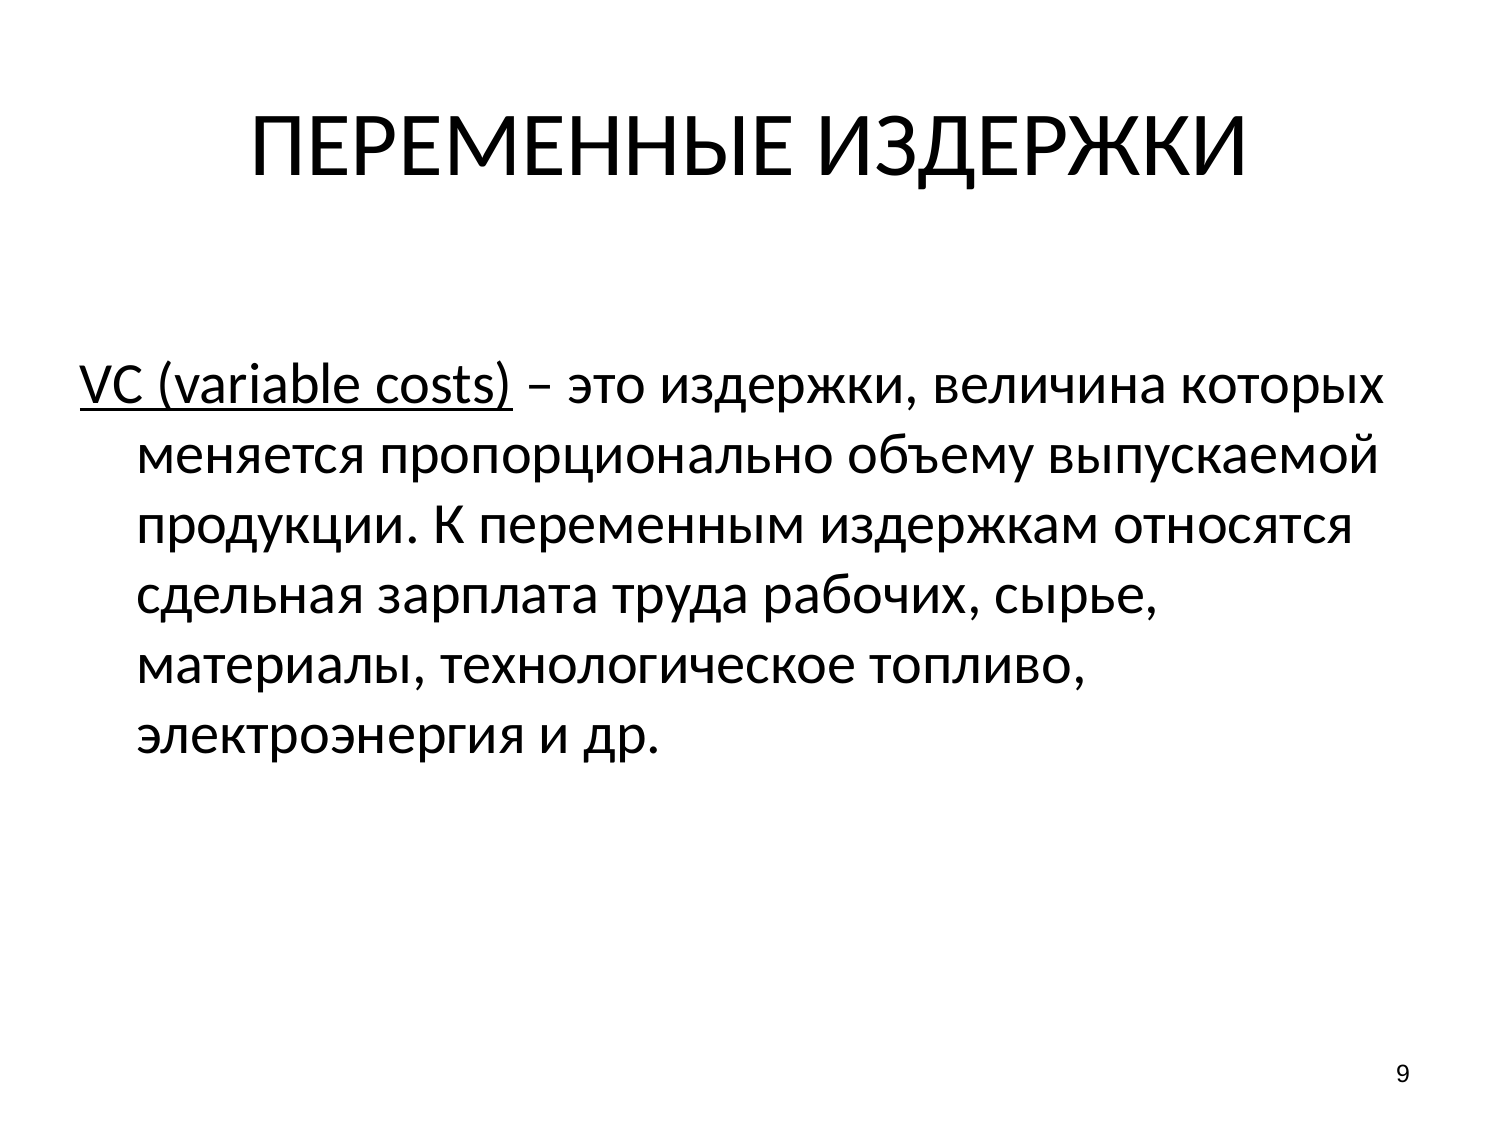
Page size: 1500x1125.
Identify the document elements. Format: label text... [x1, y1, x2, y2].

list VC (variable costs) – это издержки, величина которых меняется пропорционально объему выпускаемой продукции. К переменным издержкам относятся сдельная зарплата труда рабочих, сырье, материалы, технологическое топливо, электроэнергия и др. [64, 337, 1402, 1081]
title ПЕРЕМЕННЫЕ ИЗДЕРЖКИ [74, 44, 1426, 233]
slide_number 9 [1074, 1042, 1425, 1103]
